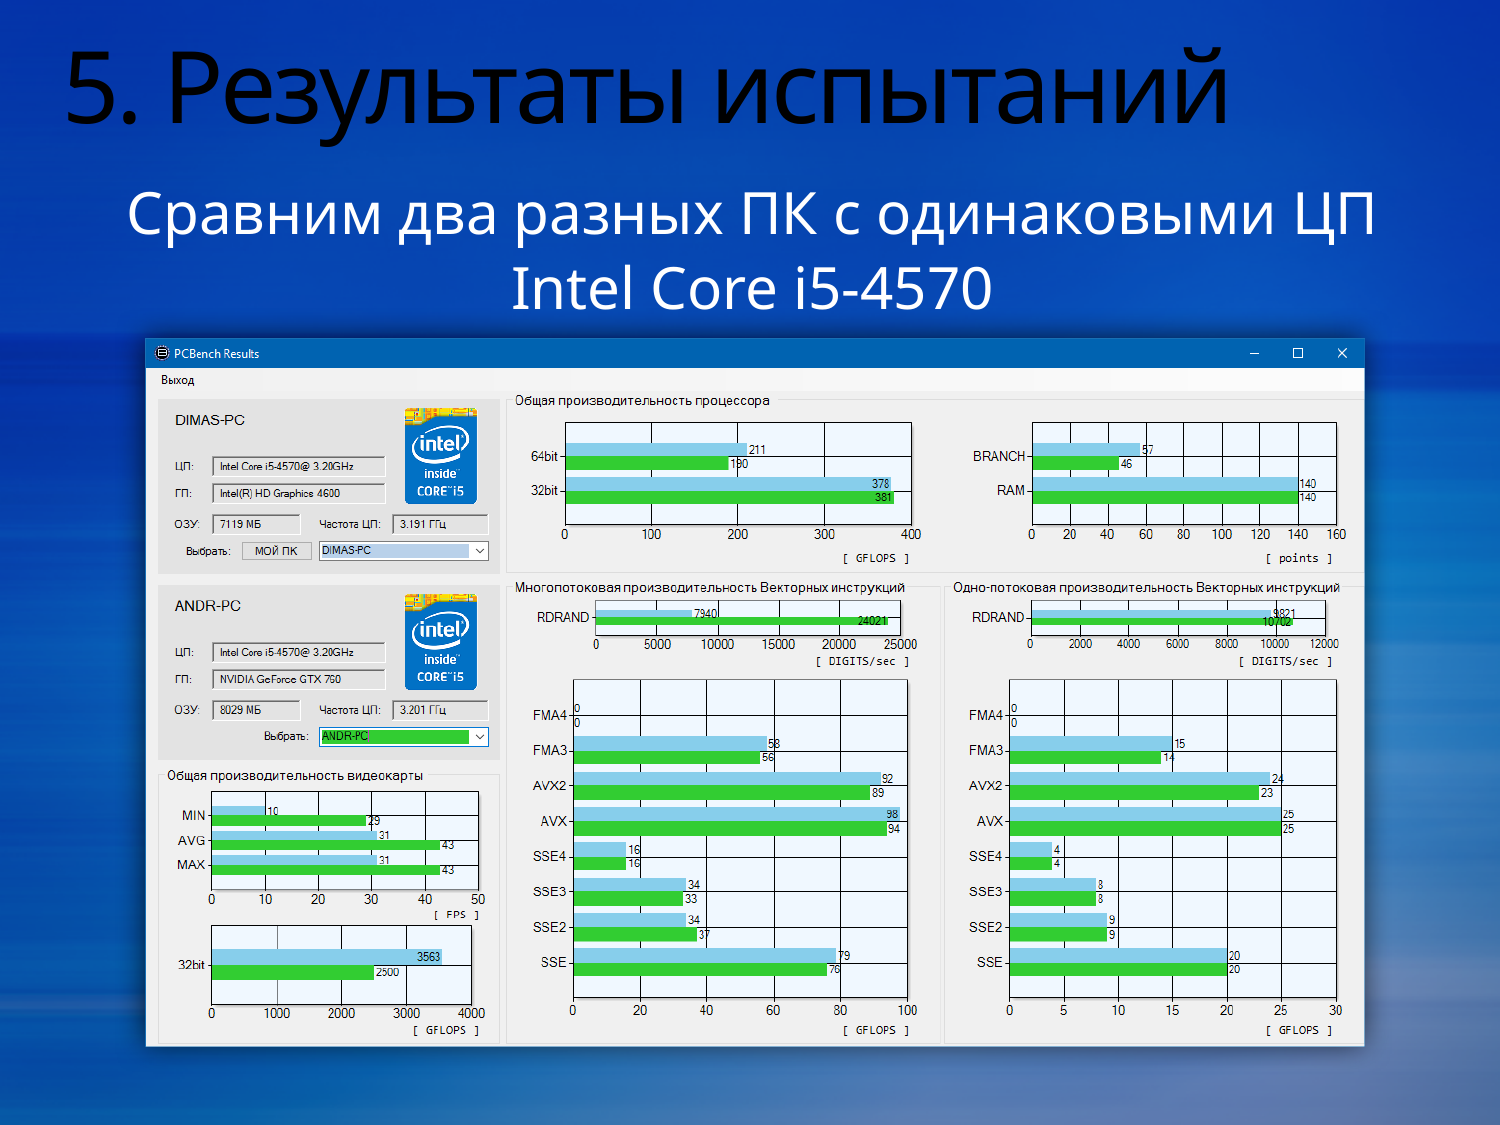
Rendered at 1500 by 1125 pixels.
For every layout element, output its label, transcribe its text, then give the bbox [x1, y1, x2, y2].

list Сравним два разных ПК с одинаковыми ЦП Intel Core i5-4570 [64, 184, 1440, 327]
title 5. Результаты испытаний [62, 37, 1438, 147]
picture [0, 0, 1500, 1125]
